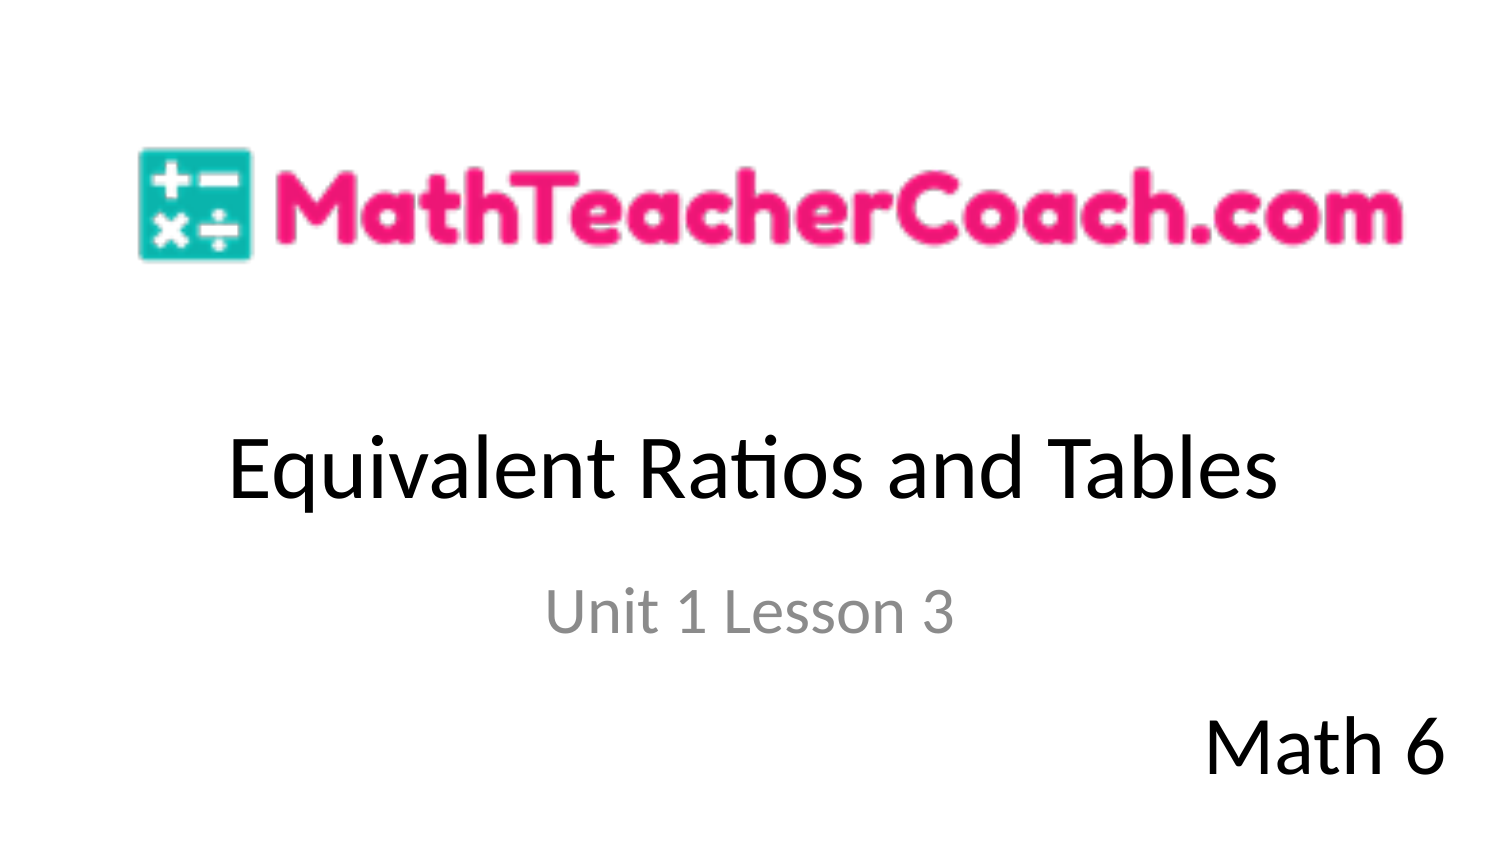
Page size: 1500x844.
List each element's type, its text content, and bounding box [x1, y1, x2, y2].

picture [124, 134, 1415, 272]
title Equivalent Ratios and Tables [79, 371, 1430, 553]
text_box Math 6 [1188, 684, 1462, 800]
subtitle Unit 1 Lesson 3 [225, 559, 1275, 775]
